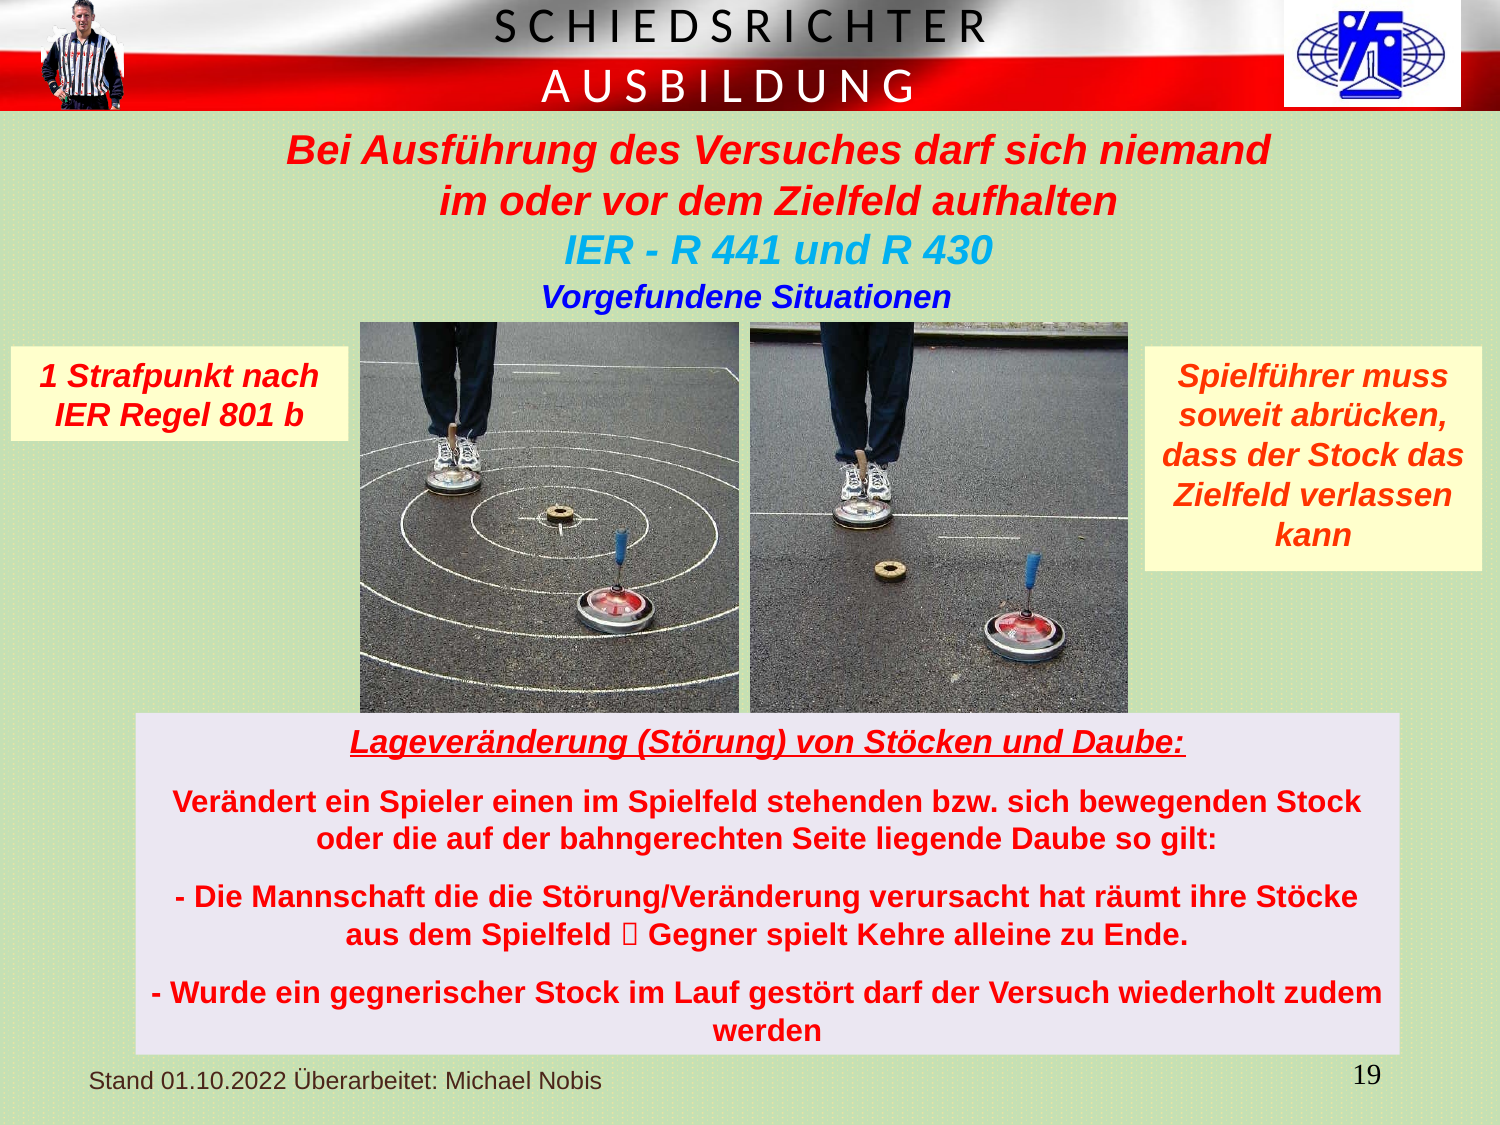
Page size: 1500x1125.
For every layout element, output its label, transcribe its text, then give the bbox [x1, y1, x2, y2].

text_box Bei Ausführung des Versuches darf sich niemand im oder vor dem Zielfeld aufhalten IER - R 441 und R 430 [253, 115, 1304, 266]
text_box Vorgefundene Situationen [471, 267, 1022, 323]
text_box Stand 01.10.2022 Überarbeitet: Michael Nobis [88, 1041, 644, 1125]
text_box Lageveränderung (Störung) von Stöcken und Daube: Verändert ein Spieler einen im Spielfeld stehenden bzw. sich bewegenden Stock oder die auf der bahngerechten Seite liegende Daube so gilt: - Die Mannschaft die die Störung/Veränderung verursacht hat räumt ihre Stöcke aus dem Spielfeld  Gegner spielt Kehre alleine zu Ende. - Wurde ein gegnerischer Stock im Lauf gestört darf der Versuch wiederholt zudem werden [135, 712, 1400, 1055]
slide_number 19 [1059, 1055, 1397, 1103]
text_box S C H I E D S R I C H T E R A U S B I L D U N G [479, 111, 1021, 115]
text_box Spielführer muss soweit abrücken, dass der Stock das Zielfeld verlassen kann [1144, 346, 1483, 572]
text_box 1 Strafpunkt nach IER Regel 801 b [10, 346, 349, 441]
picture [0, 0, 1500, 1125]
